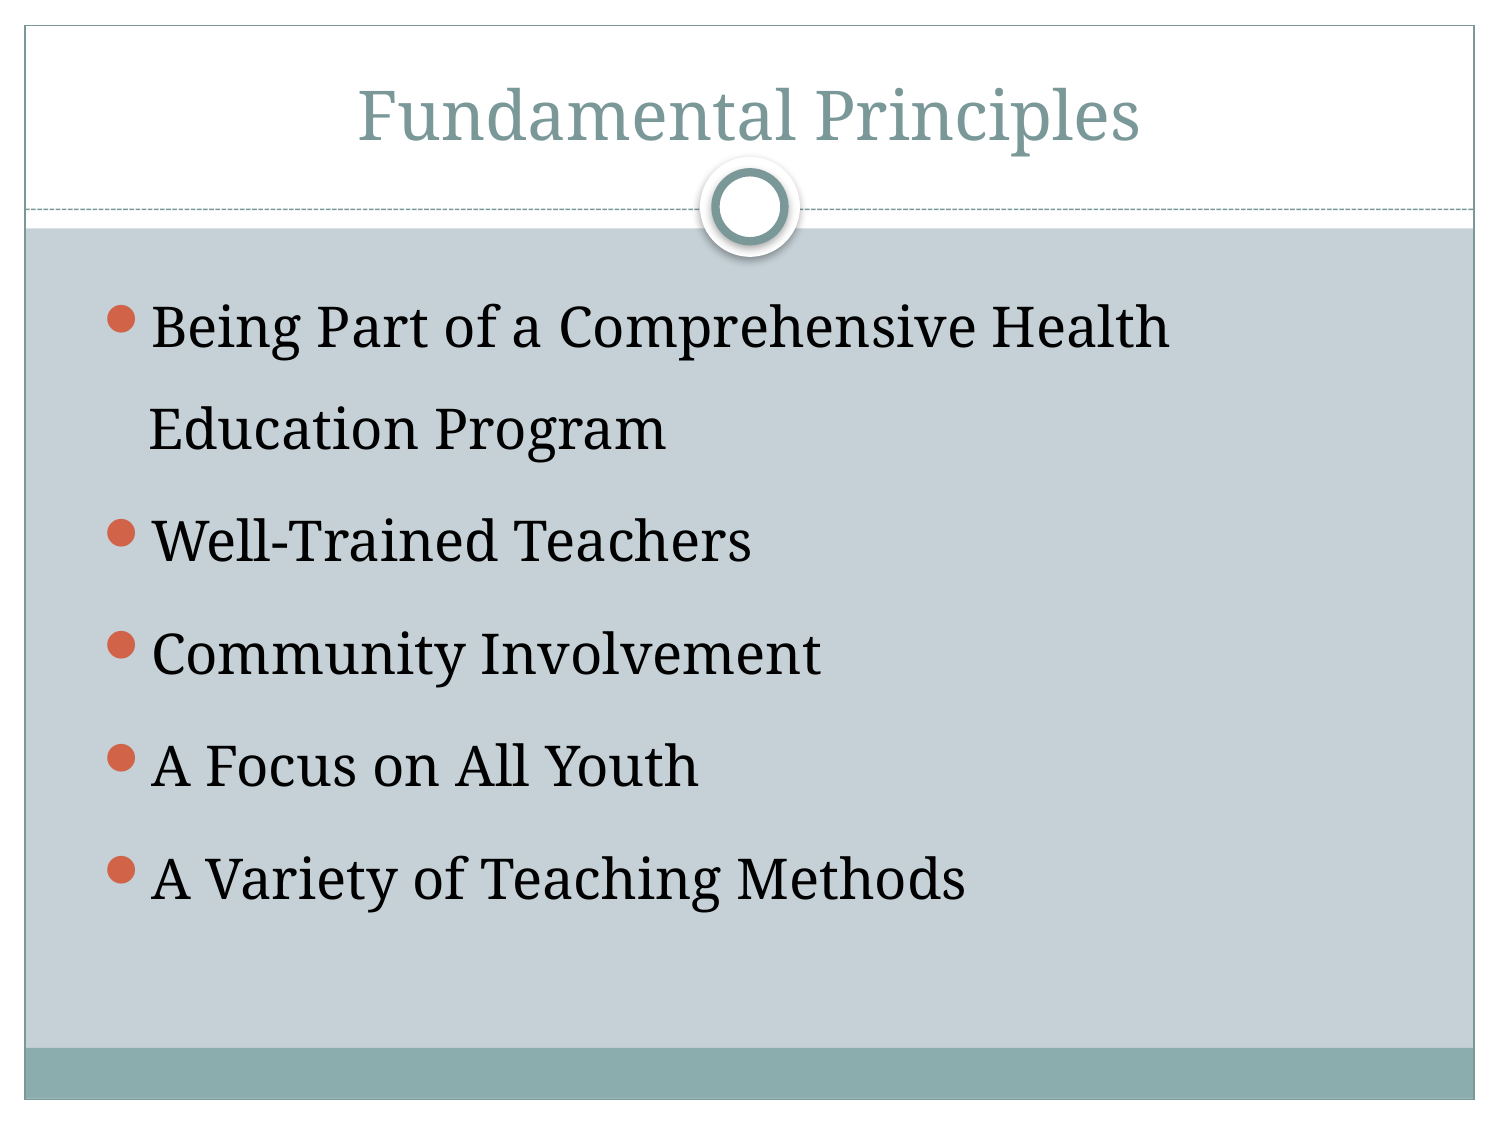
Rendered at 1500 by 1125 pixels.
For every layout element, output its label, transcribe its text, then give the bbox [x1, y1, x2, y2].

list Being Part of a Comprehensive Health Education Program Well-Trained Teachers Community Involvement A Focus on All Youth A Variety of Teaching Methods [88, 250, 1445, 1001]
title Fundamental Principles [49, 37, 1450, 162]
